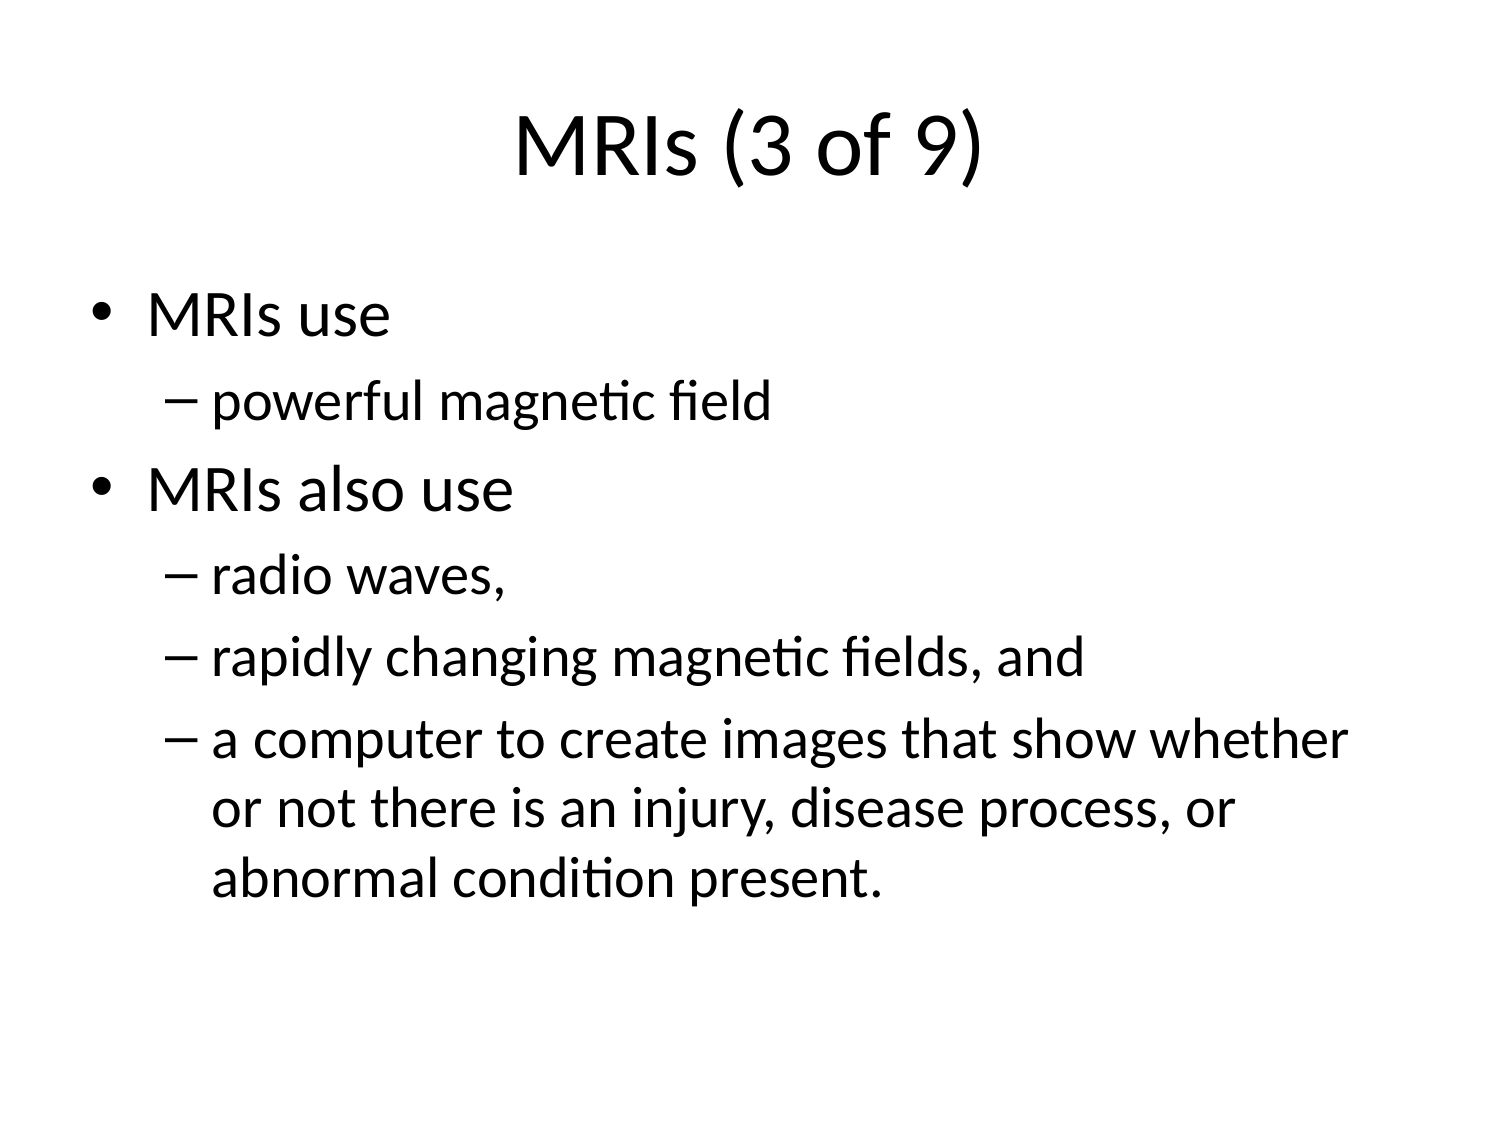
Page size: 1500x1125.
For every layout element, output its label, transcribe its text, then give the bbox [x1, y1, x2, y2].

list MRIs use powerful magnetic field MRIs also use radio waves, rapidly changing magnetic fields, and a computer to create images that show whether or not there is an injury, disease process, or abnormal condition present. [75, 262, 1425, 1005]
title MRIs (3 of 9) [75, 45, 1425, 233]
